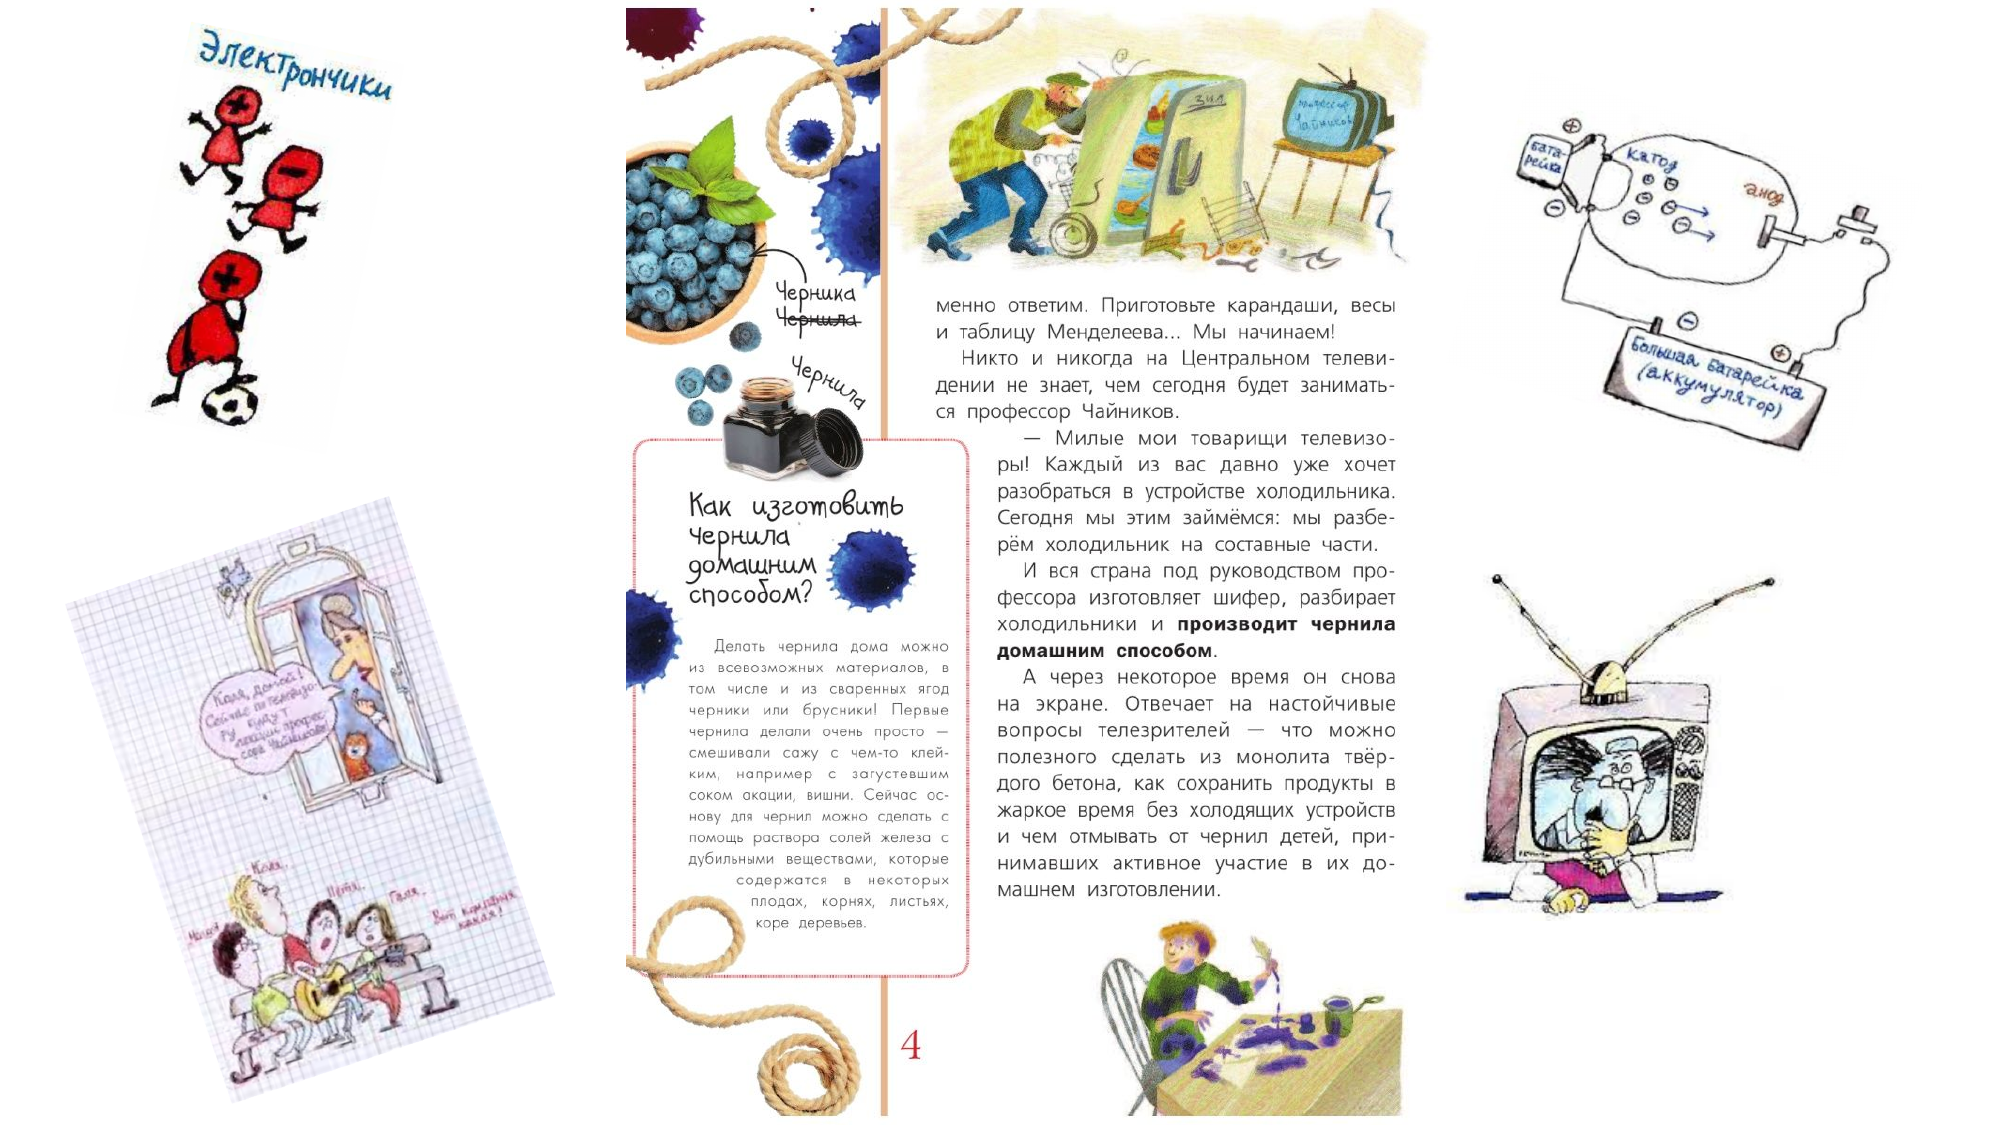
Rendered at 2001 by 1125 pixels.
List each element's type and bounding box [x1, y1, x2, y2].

picture [114, 23, 403, 453]
picture [66, 497, 555, 1103]
picture [626, 0, 1921, 1125]
